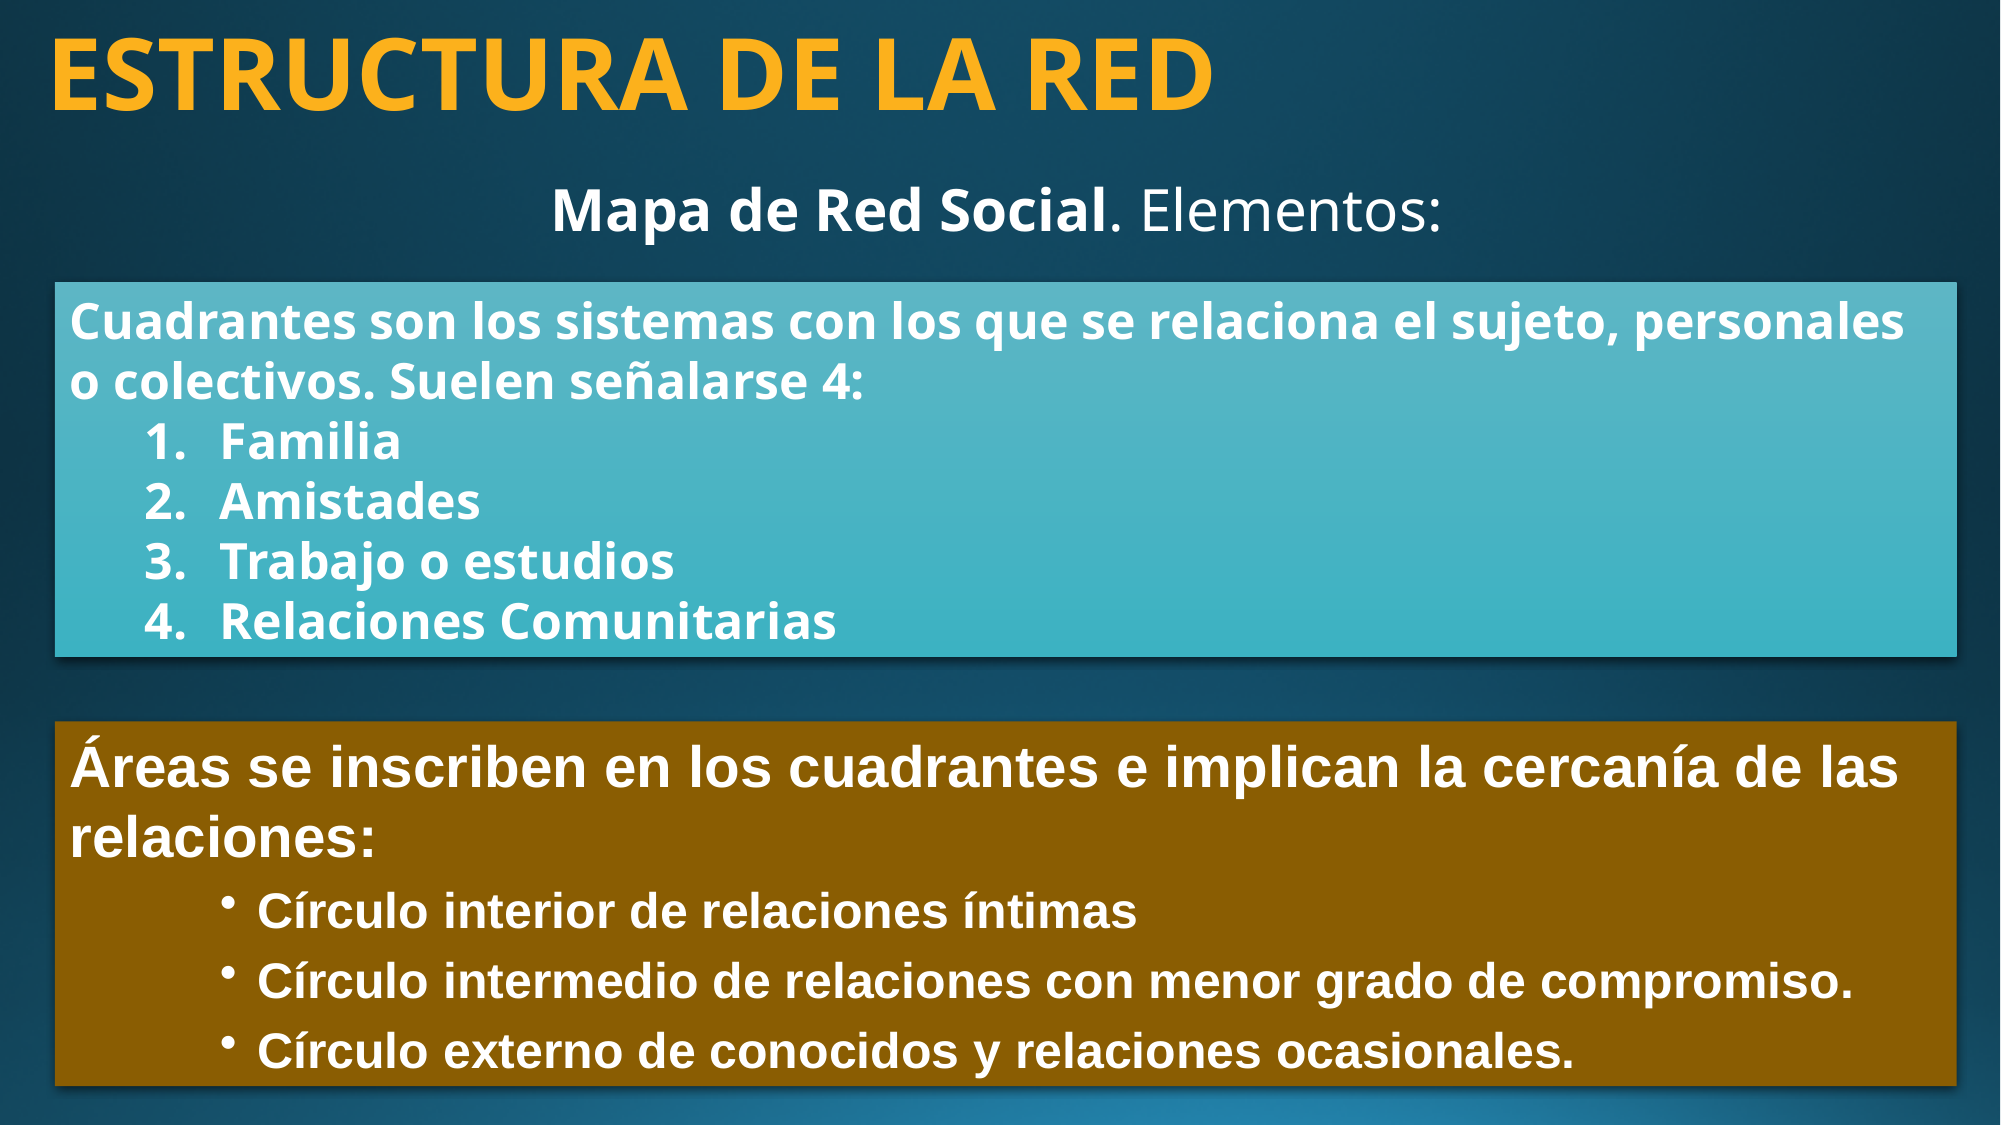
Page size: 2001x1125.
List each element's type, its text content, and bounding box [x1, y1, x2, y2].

text_box Áreas se inscriben en los cuadrantes e implican la cercanía de las relaciones: Círculo interior de relaciones íntimas Círculo intermedio de relaciones con menor grado de compromiso. Círculo externo de conocidos y relaciones ocasionales. [54, 721, 1957, 1087]
text_box Cuadrantes son los sistemas con los que se relaciona el sujeto, personales o colectivos. Suelen señalarse 4: Familia Amistades Trabajo o estudios Relaciones Comunitarias [54, 282, 1957, 657]
picture [0, 0, 2001, 1125]
title ESTRUCTURA DE LA RED [31, 4, 1573, 152]
list Mapa de Red Social. Elementos: [321, 173, 1672, 276]
